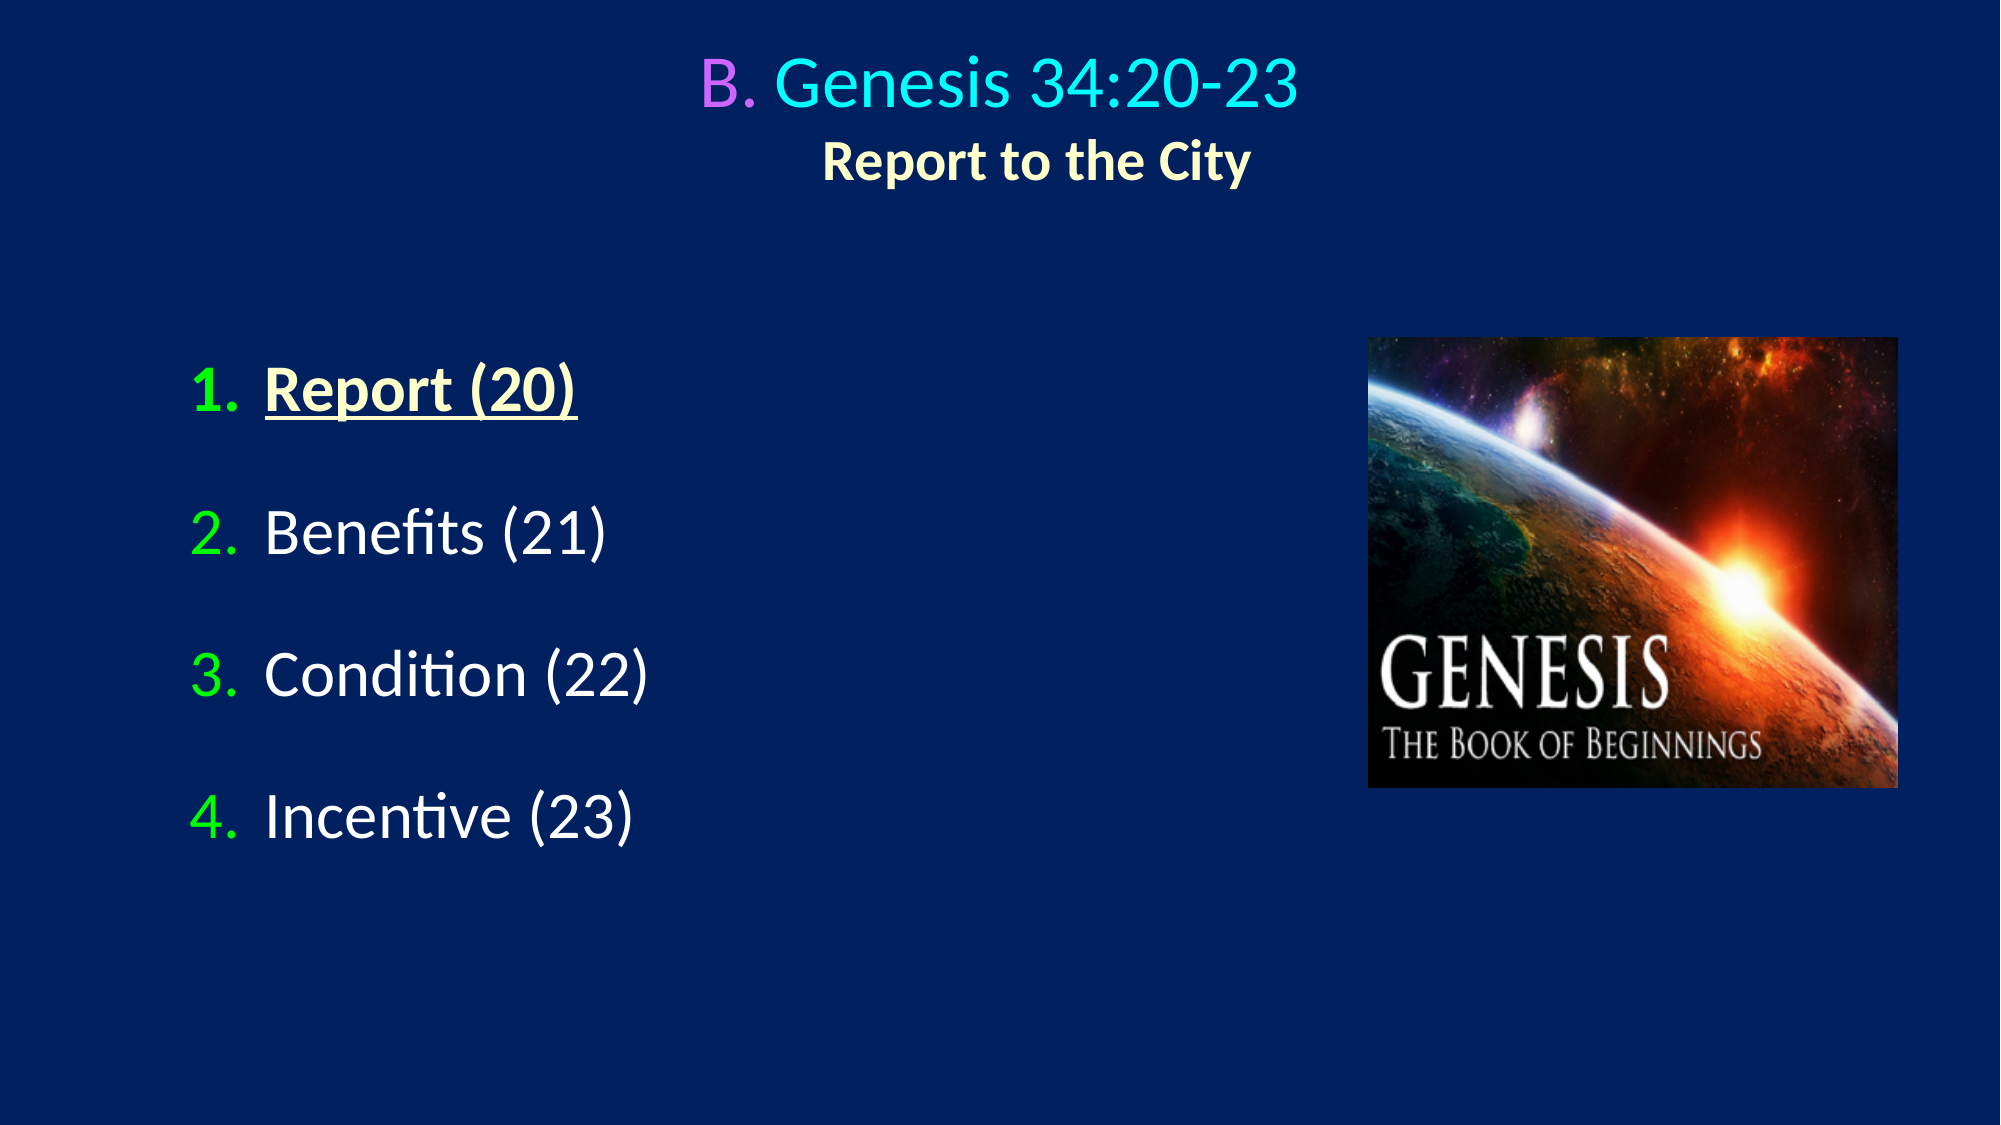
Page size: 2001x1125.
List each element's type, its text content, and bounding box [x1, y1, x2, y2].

list Report (20) Benefits (21) Condition (22) Incentive (23) [174, 337, 1288, 938]
title Genesis 34:20-23 Report to the City [392, 37, 1607, 188]
picture [1367, 337, 1898, 788]
